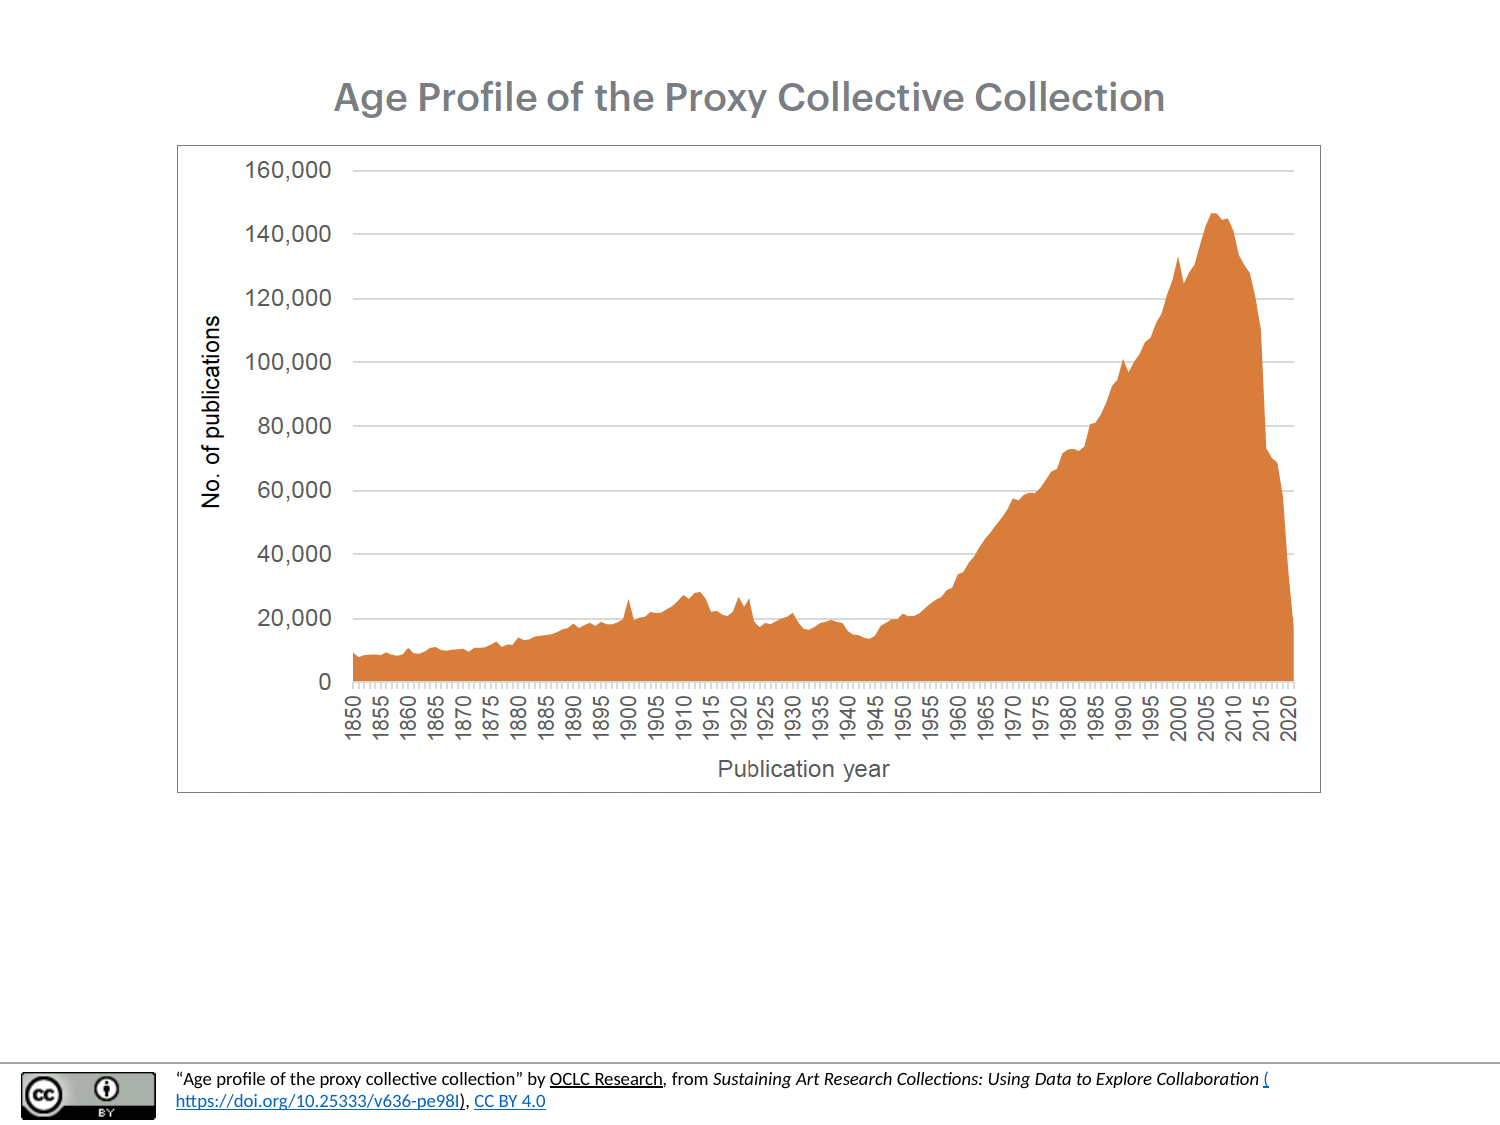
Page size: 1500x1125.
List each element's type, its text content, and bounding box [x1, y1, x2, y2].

text_box “Age profile of the proxy collective collection” by OCLC Research, from Sustaining Art Research Collections: Using Data to Explore Collaboration (https://doi.org/10.25333/v636-pe98I), CC BY 4.0 [160, 1058, 1487, 1063]
picture [112, 61, 1388, 808]
text_box “Age profile of the proxy collective collection” by OCLC Research, from Sustaining Art Research Collections: Using Data to Explore Collaboration (https://doi.org/10.25333/v636-pe98I), CC BY 4.0 [160, 1064, 1487, 1125]
picture [21, 1072, 156, 1120]
